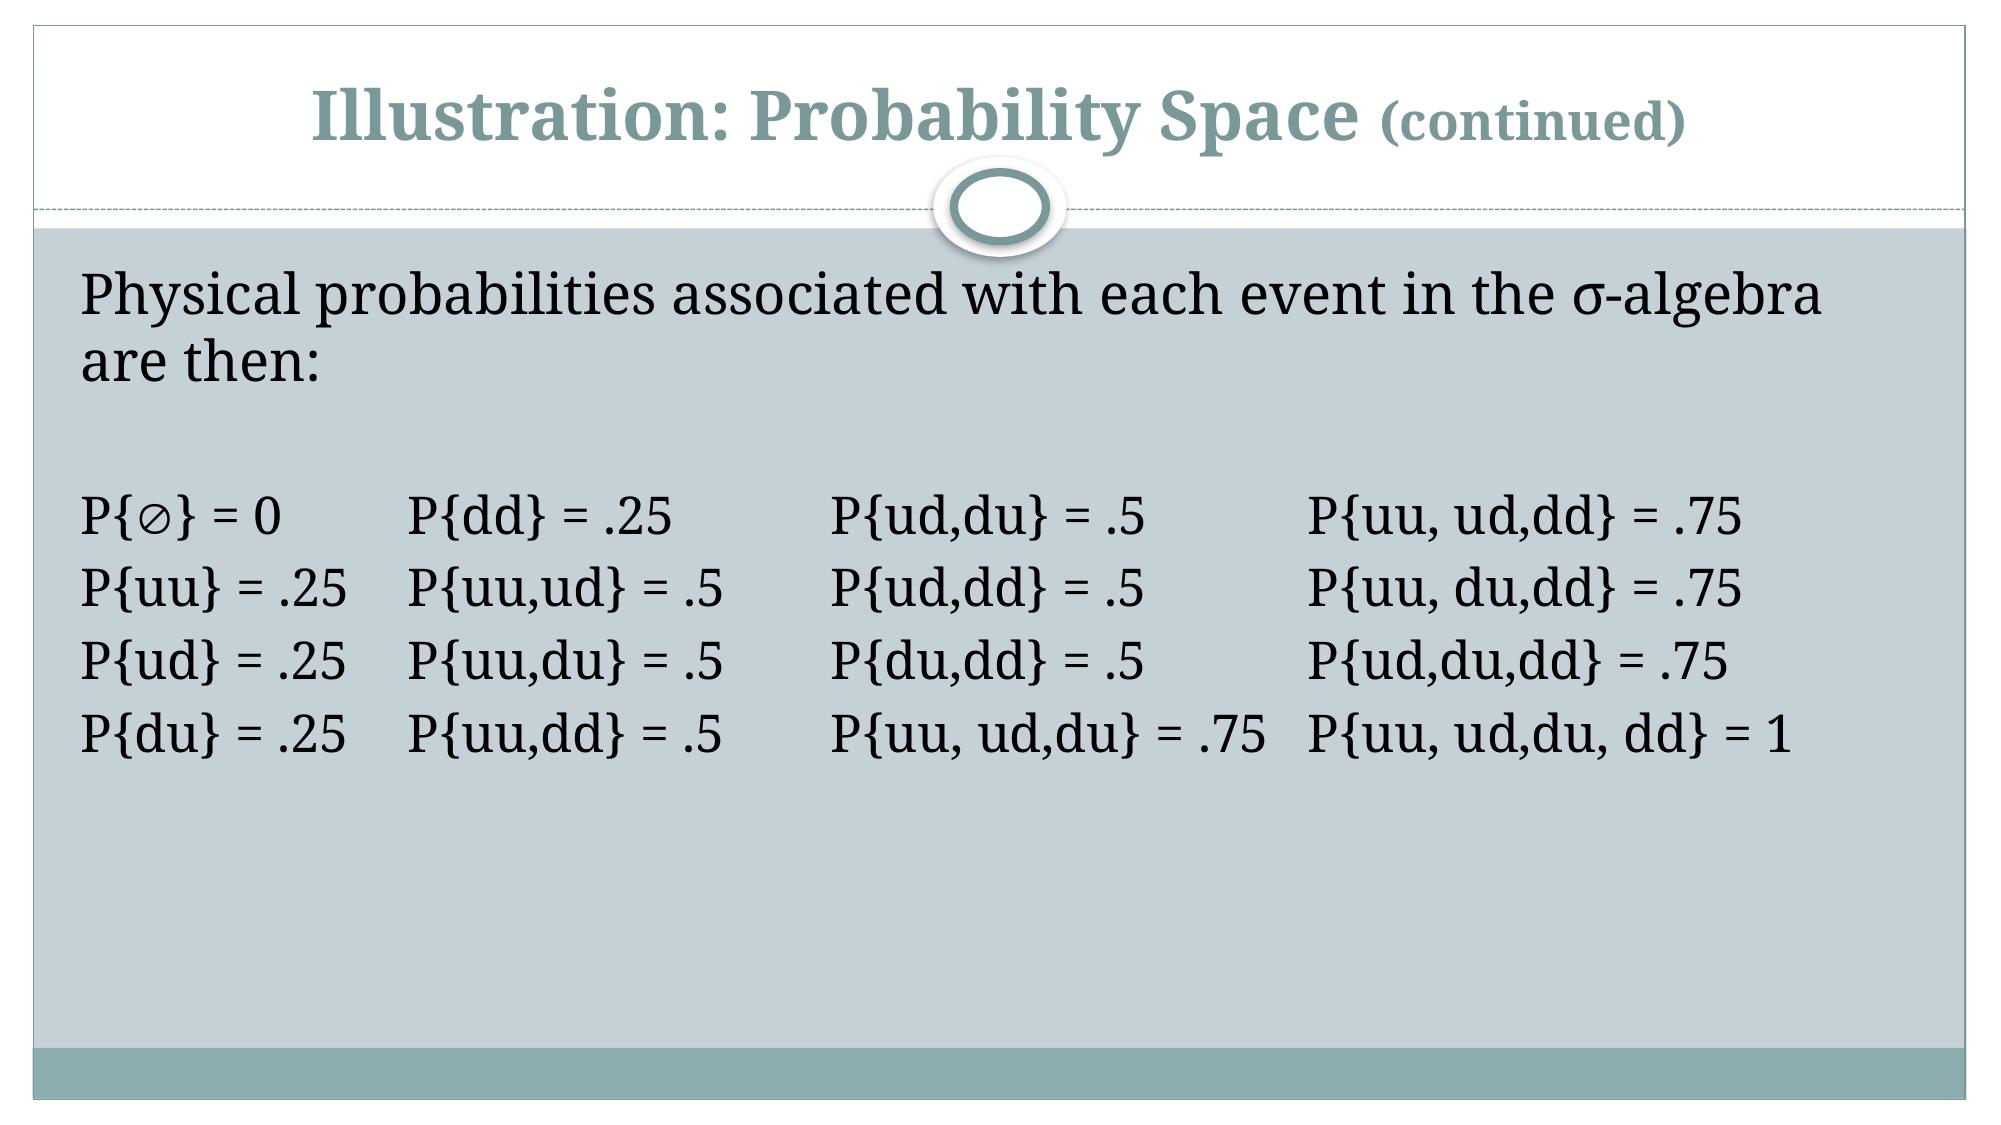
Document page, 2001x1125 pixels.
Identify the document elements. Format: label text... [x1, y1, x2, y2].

list Physical probabilities associated with each event in the σ-algebra are then: P{} = 0 P{dd} = .25 P{ud,du} = .5 P{uu, ud,dd} = .75 P{uu} = .25 P{uu,ud} = .5 P{ud,dd} = .5 P{uu, du,dd} = .75 P{ud} = .25 P{uu,du} = .5 P{du,dd} = .5 P{ud,du,dd} = .75 P{du} = .25 P{uu,dd} = .5 P{uu, ud,du} = .75 P{uu, ud,du, dd} = 1 [66, 250, 1926, 1001]
title Illustration: Probability Space (continued) [66, 37, 1933, 162]
